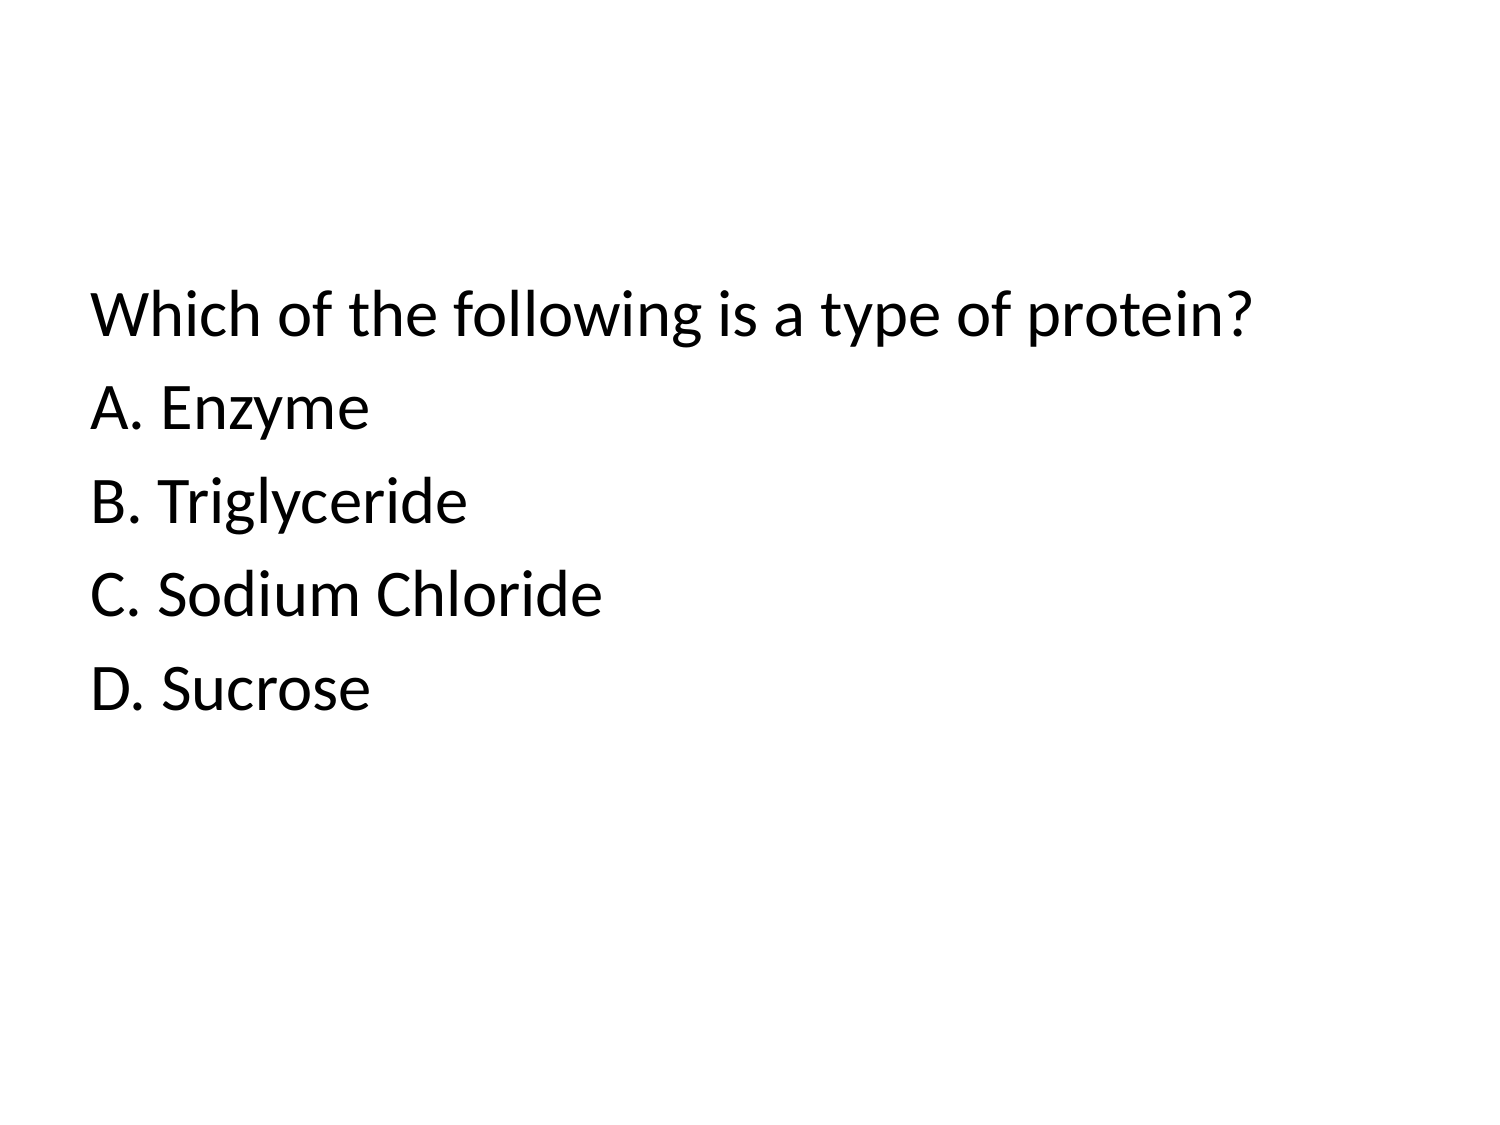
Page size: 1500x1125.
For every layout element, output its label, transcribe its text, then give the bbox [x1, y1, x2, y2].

list Which of the following is a type of protein? A. Enzyme B. Triglyceride C. Sodium Chloride D. Sucrose [75, 262, 1425, 1005]
